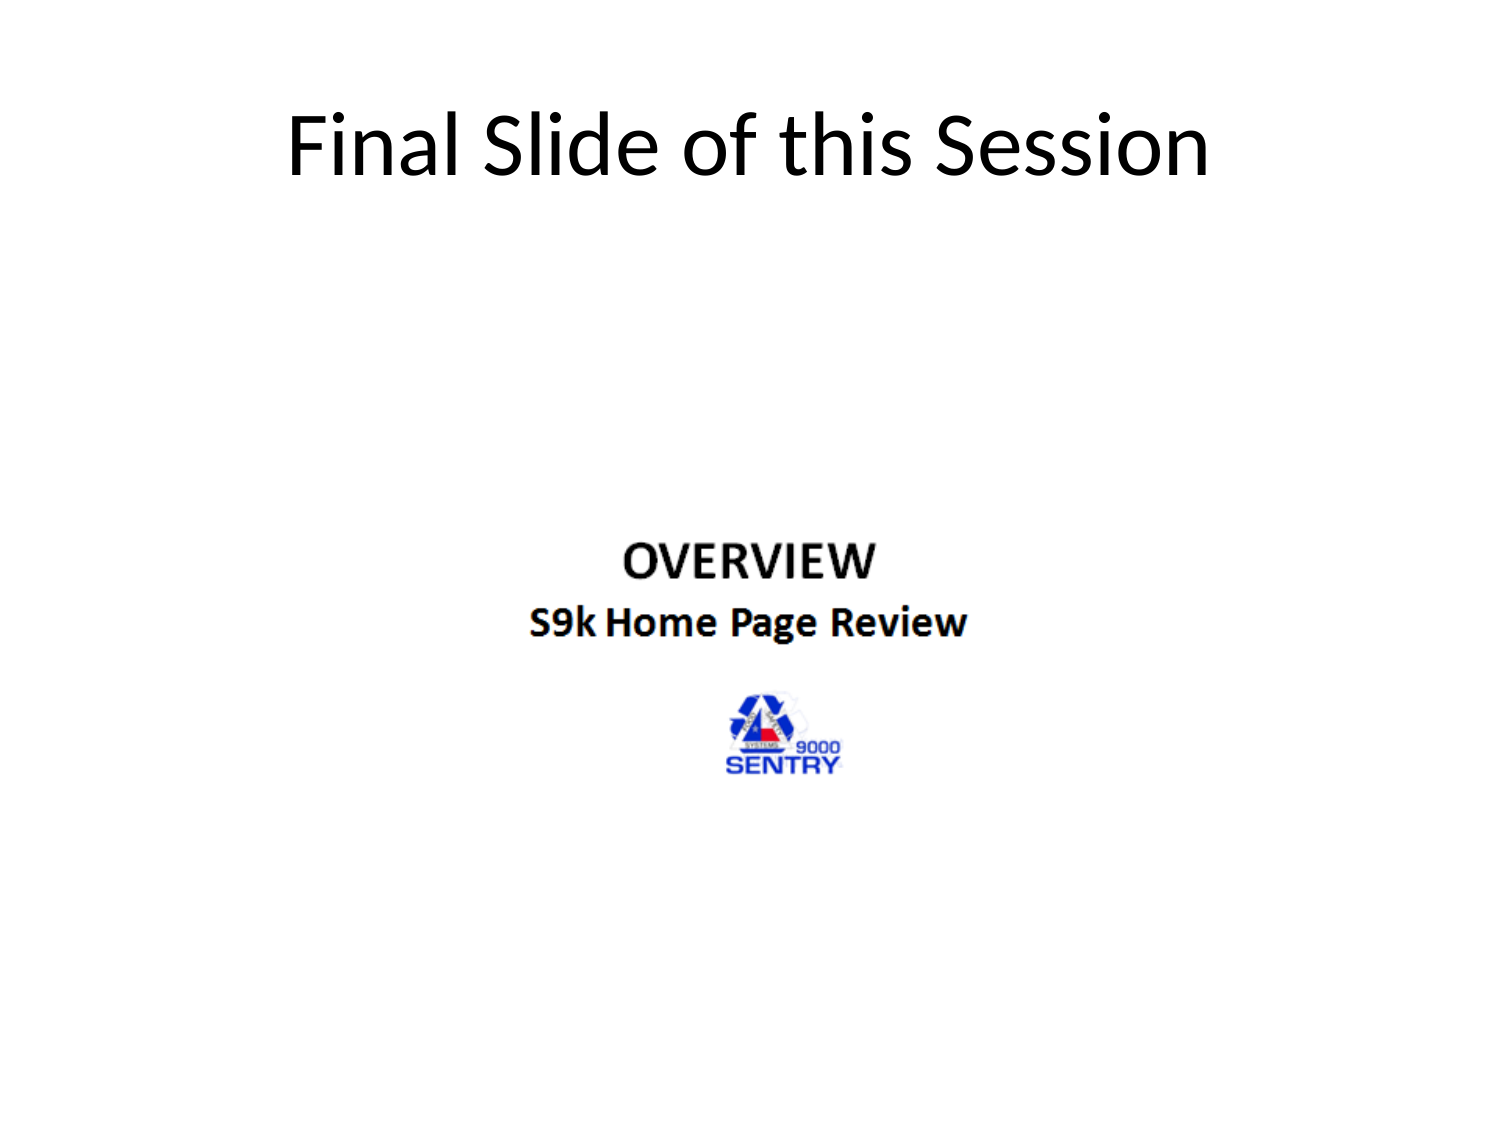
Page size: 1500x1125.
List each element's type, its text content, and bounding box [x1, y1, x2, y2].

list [374, 352, 1126, 916]
title Final Slide of this Session [75, 45, 1425, 233]
